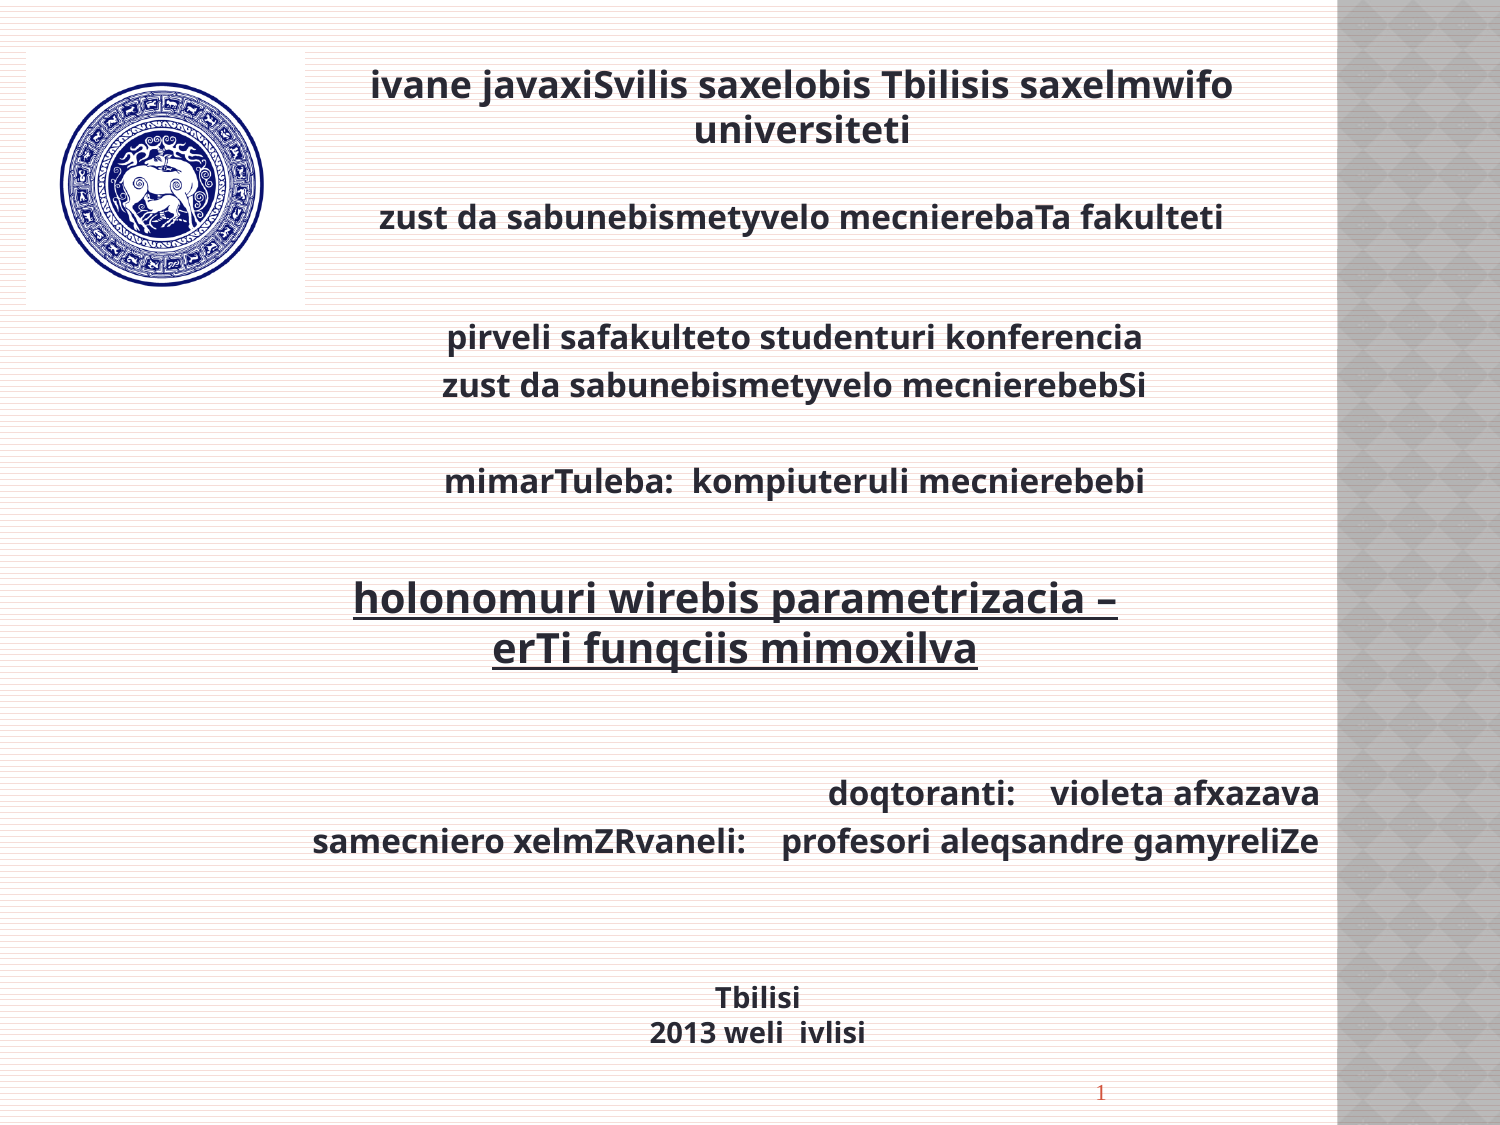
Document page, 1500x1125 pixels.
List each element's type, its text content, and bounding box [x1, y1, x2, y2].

text_box ivane javaxiSvilis saxelobis Tbilisis saxelmwifo universiteti zust da sabunebismetyvelo mecnierebaTa fakulteti [306, 53, 1299, 244]
text_box pirveli safakulteto studenturi konferencia zust da sabunebismetyvelo mecnierebebSi mimarTuleba: kompiuteruli mecnierebebi [243, 308, 1329, 510]
text_box Tbilisi 2013 weli ivlisi [112, 971, 1404, 1064]
text_box holonomuri wirebis parametrizacia – erTi funqciis mimoxilva [128, 564, 1343, 689]
picture [26, 52, 305, 308]
text_box doqtoranti: violeta afxazava samecniero xelmZRvaneli: profesori aleqsandre gamyreliZe [48, 764, 1336, 898]
slide_number 1 [1025, 1075, 1122, 1113]
